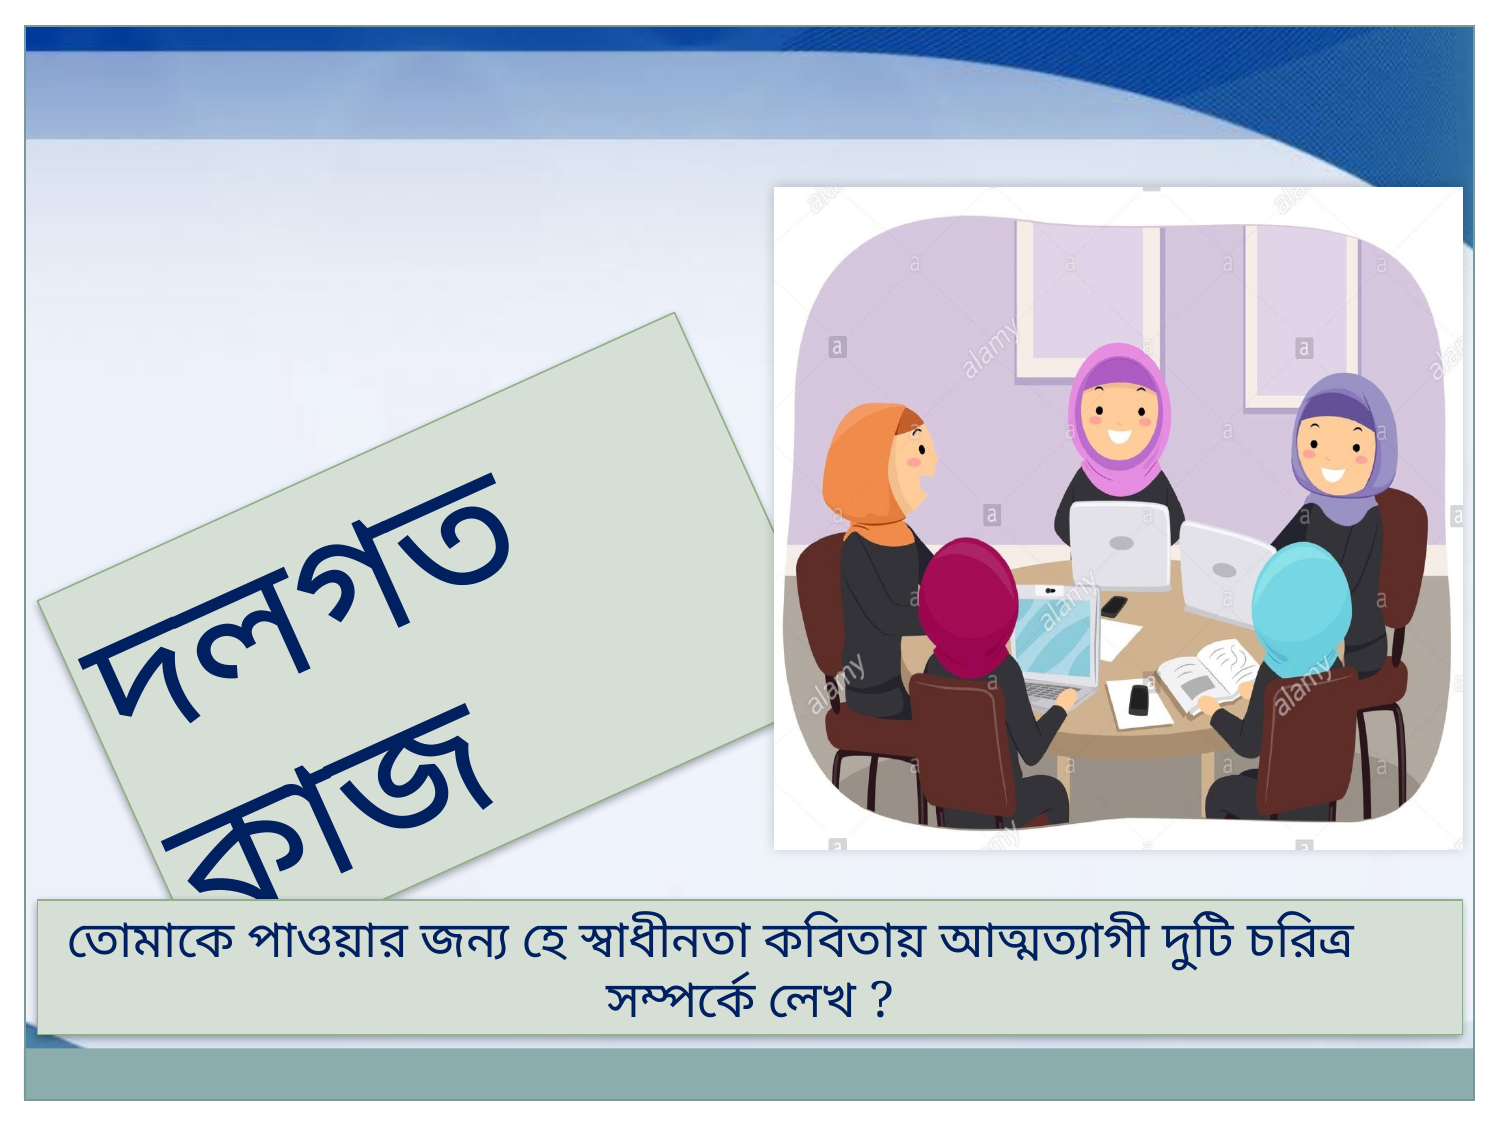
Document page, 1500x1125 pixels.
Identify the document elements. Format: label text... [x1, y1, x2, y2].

picture [26, 27, 1473, 1048]
text_box দলগত কাজ [36, 311, 766, 897]
text_box তোমাকে পাওয়ার জন্য হে স্বাধীনতা কবিতায় আত্মত্যাগী দুটি চরিত্র সম্পর্কে লেখ ? [37, 899, 1463, 1035]
